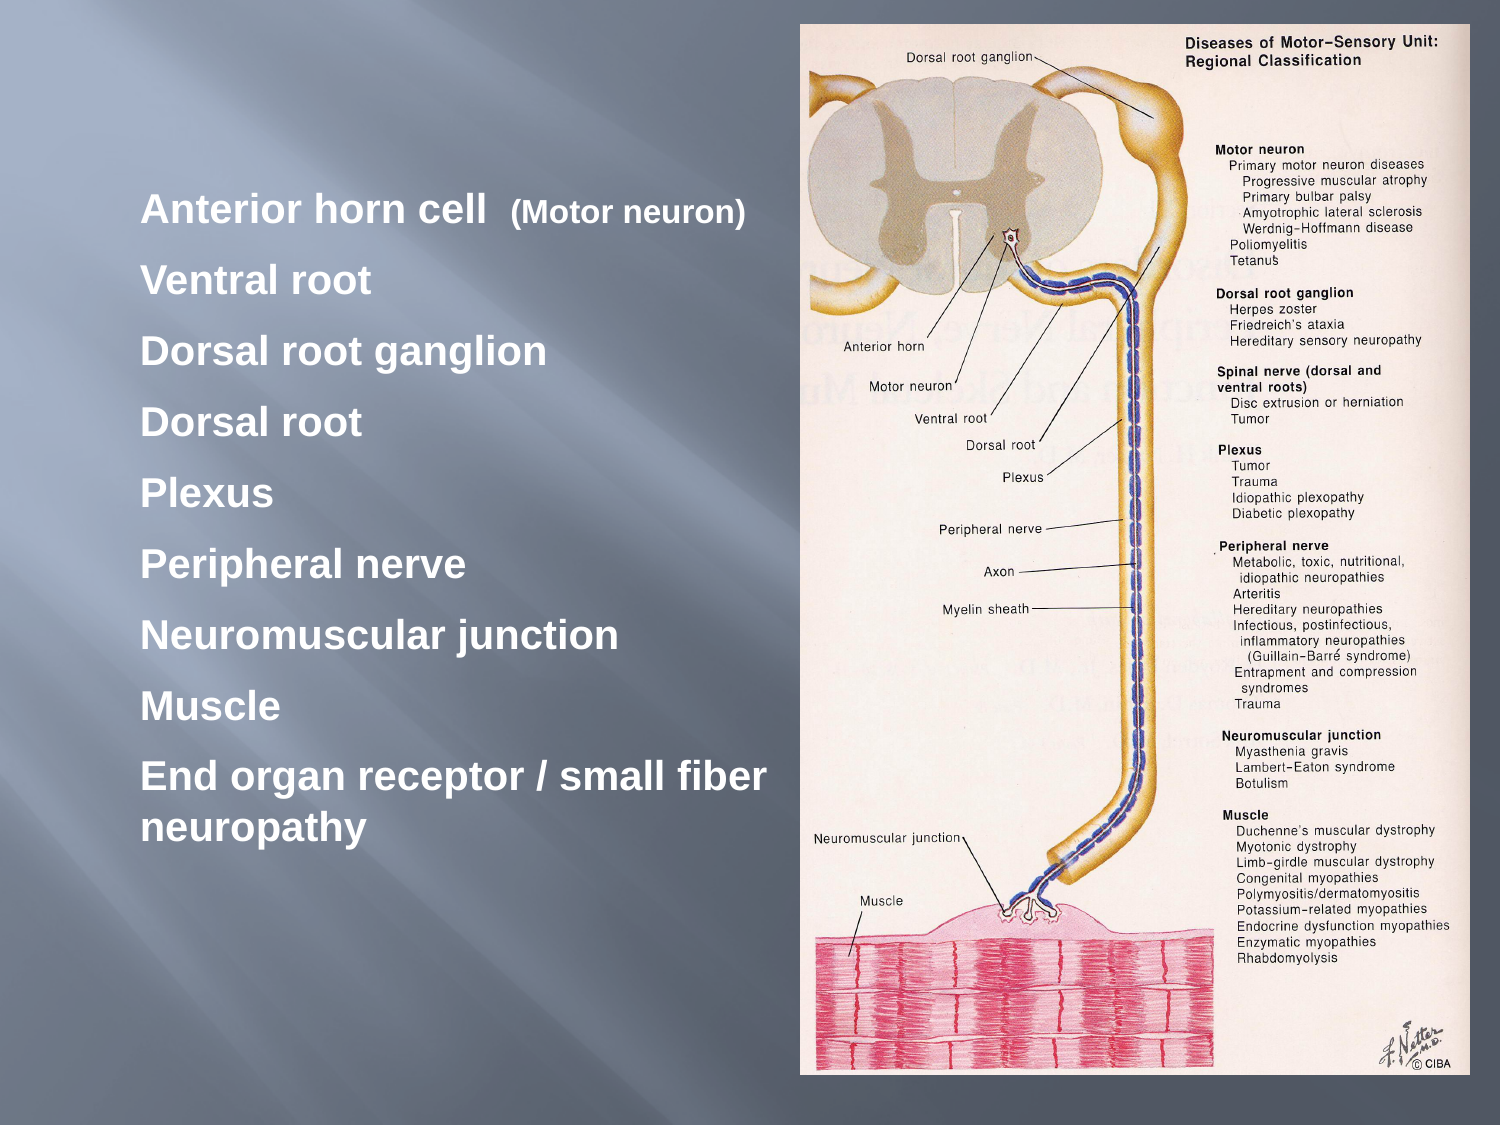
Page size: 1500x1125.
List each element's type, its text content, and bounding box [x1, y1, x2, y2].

picture [799, 24, 1471, 1076]
text_box Anterior horn cell (Motor neuron) Ventral root Dorsal root ganglion Dorsal root Plexus Peripheral nerve Neuromuscular junction Muscle End organ receptor / small fiber neuropathy [124, 174, 788, 857]
